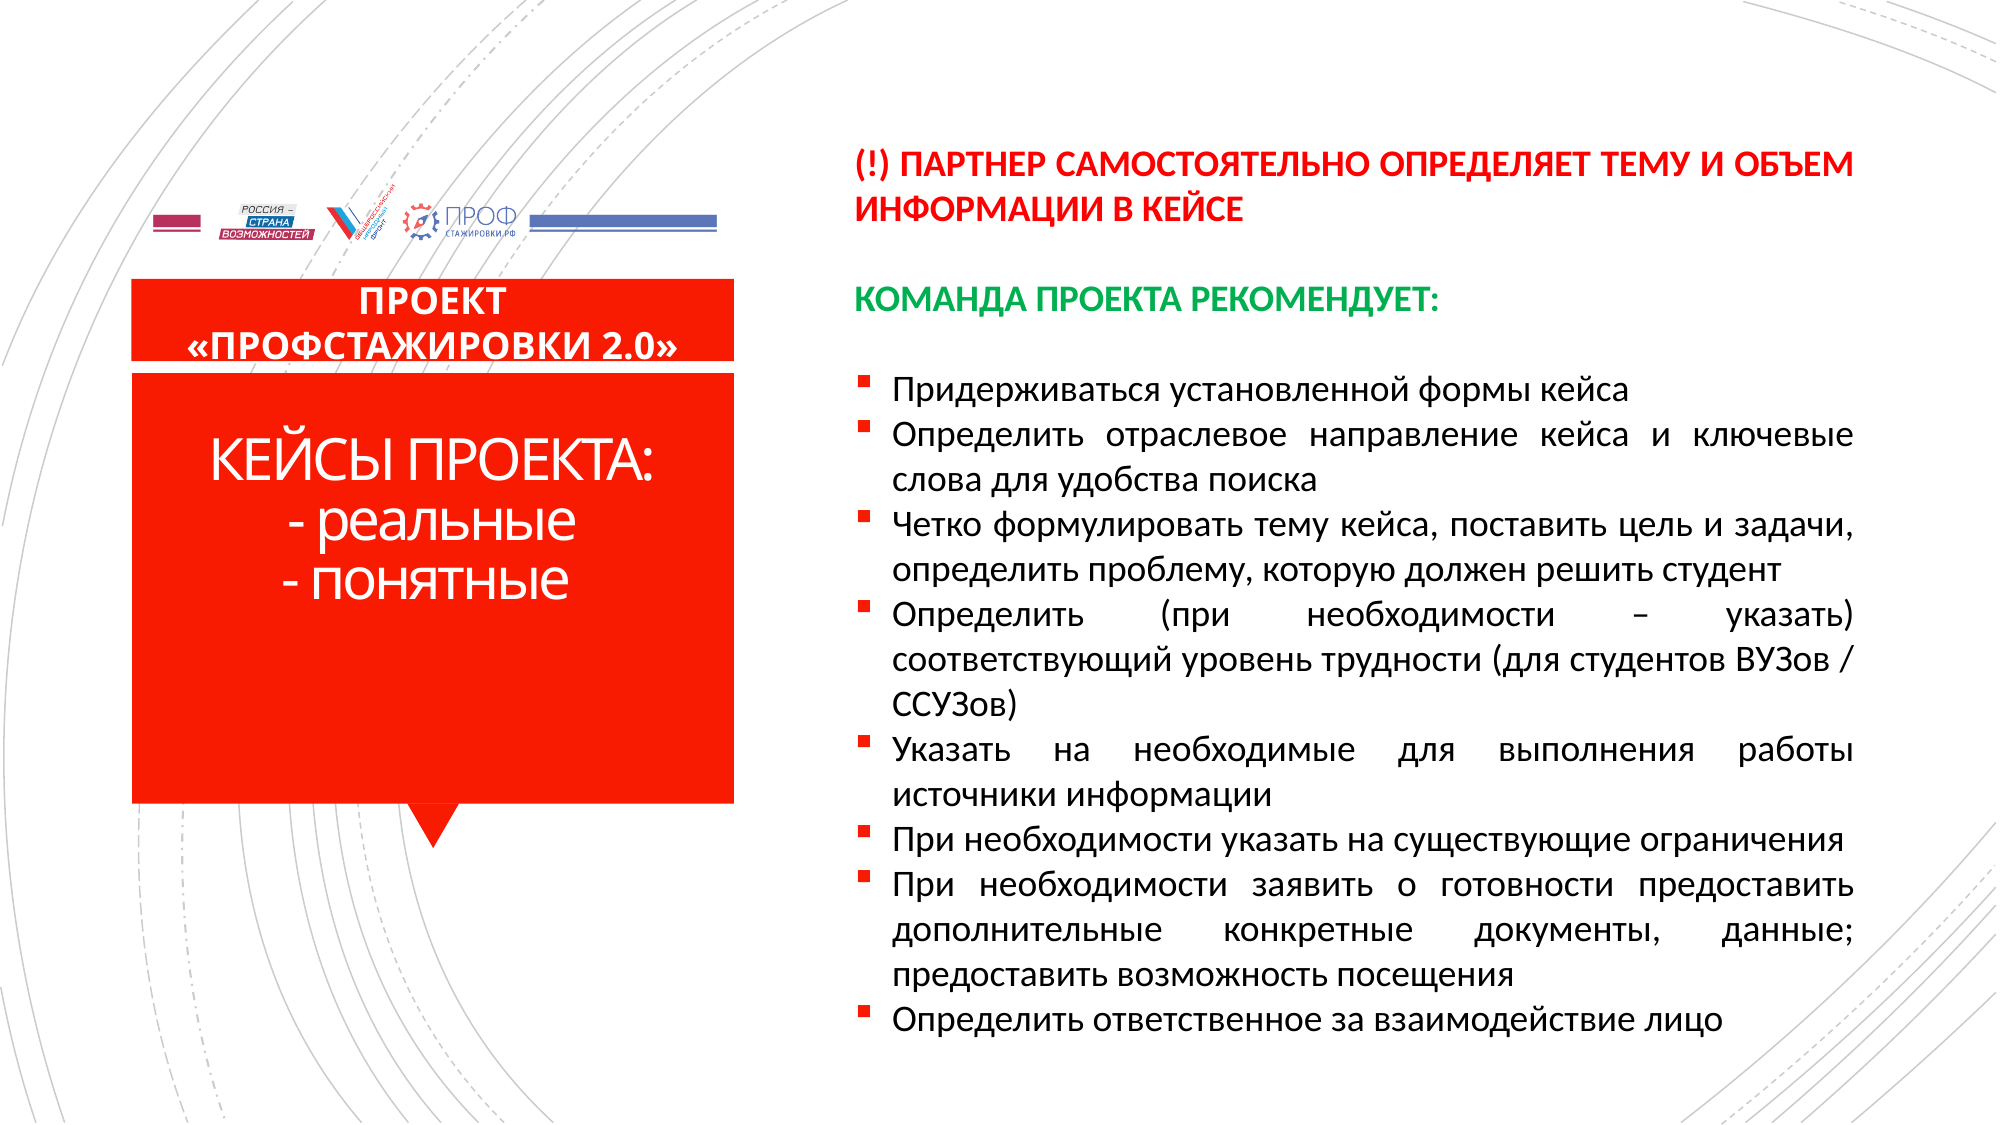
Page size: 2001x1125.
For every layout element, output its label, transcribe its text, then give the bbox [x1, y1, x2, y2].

text_box ПРОЕКТ «ПРОФСТАЖИРОВКИ 2.0» [134, 288, 731, 356]
picture [152, 175, 718, 278]
list (!) ПАРТНЕР САМОСТОЯТЕЛЬНО ОПРЕДЕЛЯЕТ ТЕМУ И ОБЪЕМ ИНФОРМАЦИИ В КЕЙСЕ КОМАНДА ПРОЕКТА РЕКОМЕНДУЕТ: Придерживаться установленной формы кейса Определить отраслевое направление кейса и ключевые слова для удобства поиска Четко формулировать тему кейса, поставить цель и задачи, определить проблему, которую должен решить студент Определить (при необходимости – указать) соответствующий уровень трудности (для студентов ВУЗов / ССУЗов) Указать на необходимые для выполнения работы источники информации При необходимости указать на существующие ограничения При необходимости заявить о готовности предоставить дополнительные конкретные документы, данные; предоставить возможность посещения Определить ответственное за взаимодействие лицо [839, 131, 1871, 1083]
title КЕЙСЫ ПРОЕКТА: - реальные - понятные [145, 385, 720, 789]
